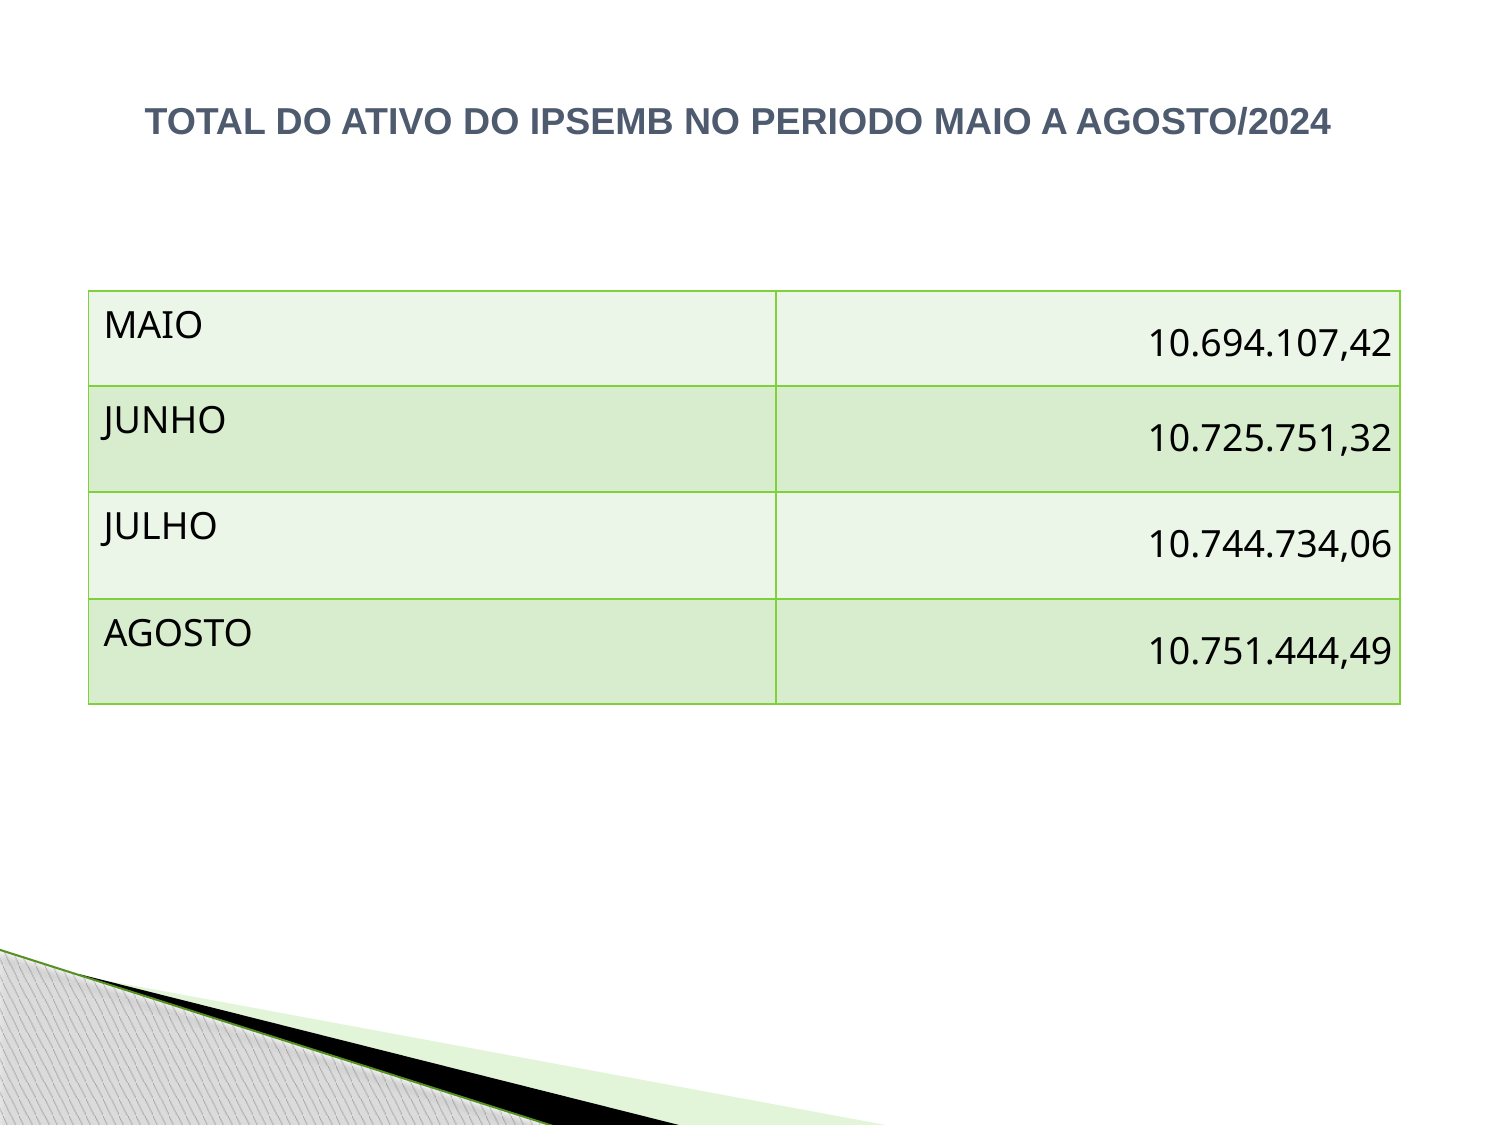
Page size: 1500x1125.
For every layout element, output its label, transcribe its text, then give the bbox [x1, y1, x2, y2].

table_cell JUNHO [89, 387, 775, 491]
table_cell 10.751.444,49 [777, 600, 1399, 703]
table_cell AGOSTO [89, 600, 775, 703]
text_box TOTAL DO ATIVO DO IPSEMB NO PERIODO MAIO A AGOSTO/2024 [53, 89, 1424, 150]
table_header MAIO [89, 292, 775, 385]
table_cell 10.725.751,32 [777, 387, 1399, 491]
table_cell 10.744.734,06 [777, 493, 1399, 598]
table_cell JULHO [89, 493, 775, 598]
table_header 10.694.107,42 [777, 292, 1399, 385]
